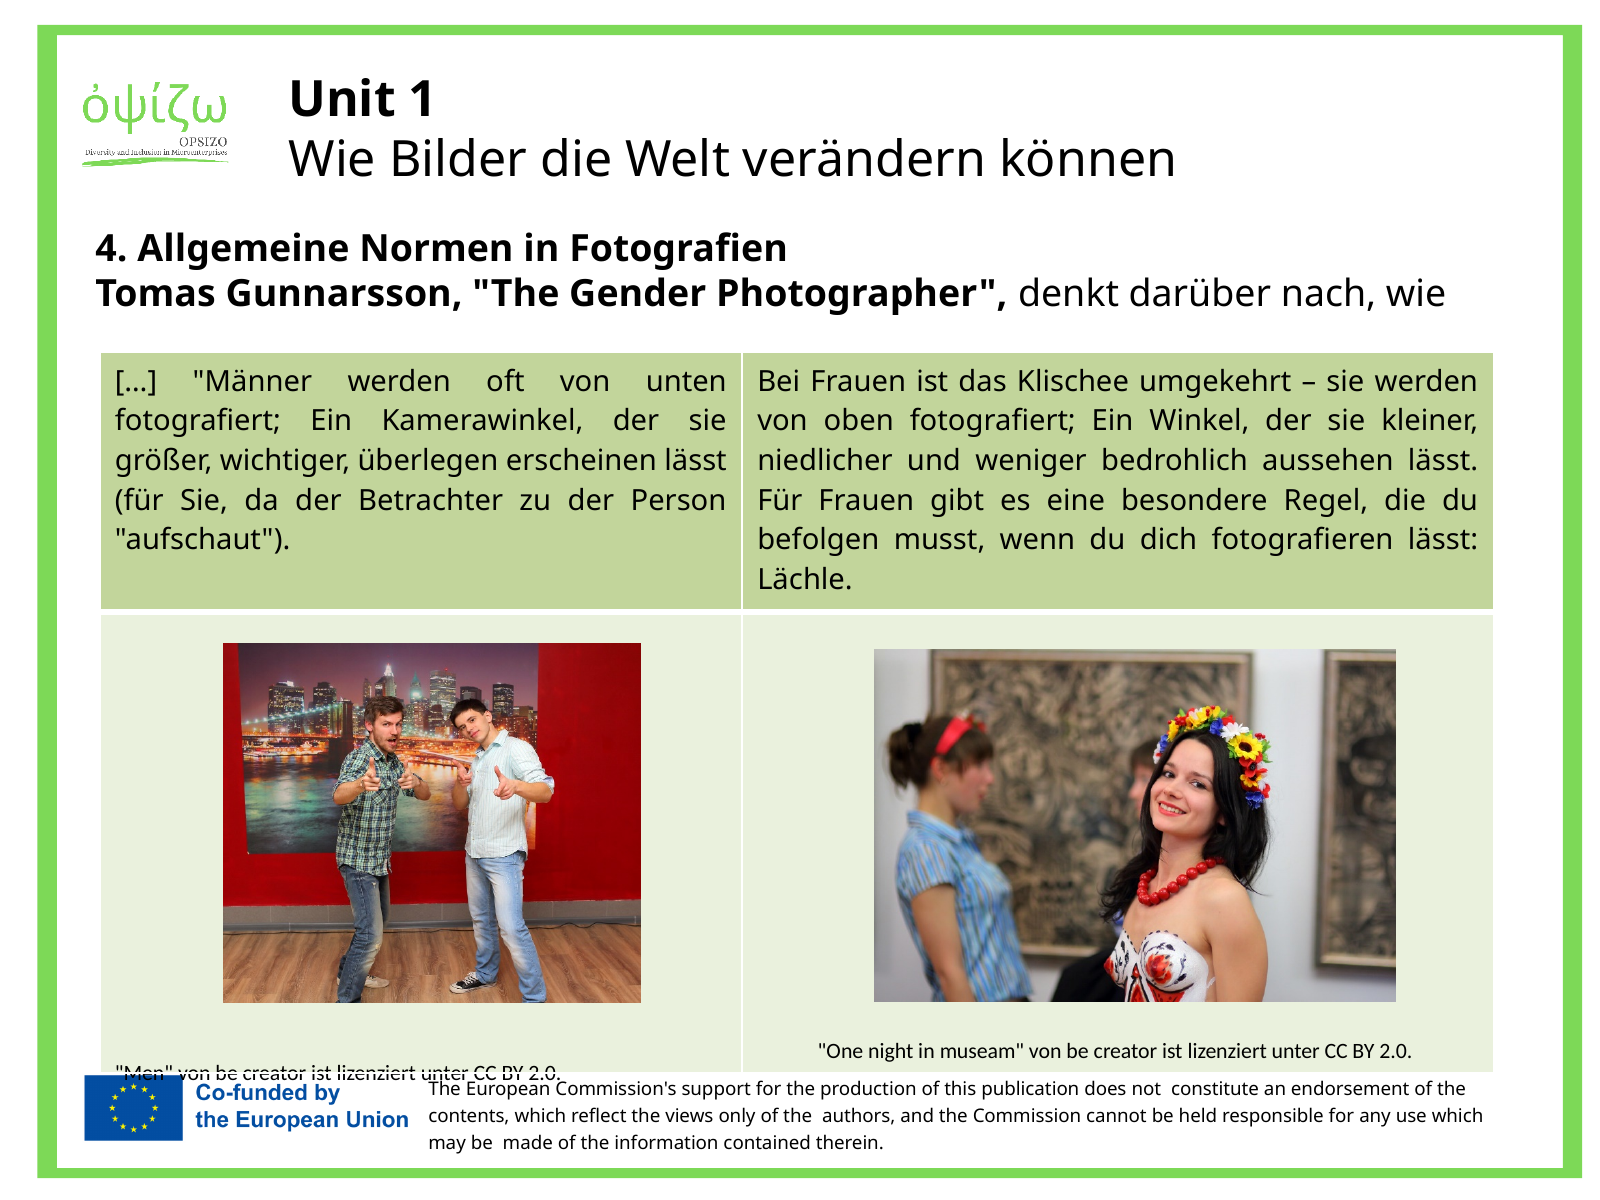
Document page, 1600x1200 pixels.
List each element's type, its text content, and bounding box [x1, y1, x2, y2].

text_box 4. Allgemeine Normen in Fotografien Tomas Gunnarsson, "The Gender Photographer", denkt darüber nach, wie [80, 216, 1500, 322]
picture [874, 649, 1396, 1002]
text_box "One night in museam" von be creator ist lizenziert unter CC BY 2.0. [802, 1029, 1474, 1071]
text_box Unit 1 Wie Bilder die Welt verändern können [273, 59, 1398, 216]
text_box The European Commission's support for the production of this publication does not constitute an endorsement of the contents, which reflect the views only of the authors, and the Commission cannot be held responsible for any use which may be made of the information contained therein. [432, 1069, 1520, 1154]
table_cell [743, 615, 1493, 1072]
picture [80, 58, 231, 210]
text_box [37, 24, 1583, 1179]
table_header […] "Männer werden oft von unten fotografiert; Ein Kamerawinkel, der sie größer, wichtiger, überlegen erscheinen lässt (für Sie, da der Betrachter zu der Person "aufschaut"). [101, 353, 741, 609]
picture [223, 643, 641, 1004]
table_header Bei Frauen ist das Klischee umgekehrt – sie werden von oben fotografiert; Ein Winkel, der sie kleiner, niedlicher und weniger bedrohlich aussehen lässt. Für Frauen gibt es eine besondere Regel, die du befolgen musst, wenn du dich fotografieren lässt: Lächle. [743, 353, 1493, 609]
table_cell "Men" von be creator ist lizenziert unter CC BY 2.0. [101, 615, 741, 1072]
picture [80, 1071, 433, 1146]
